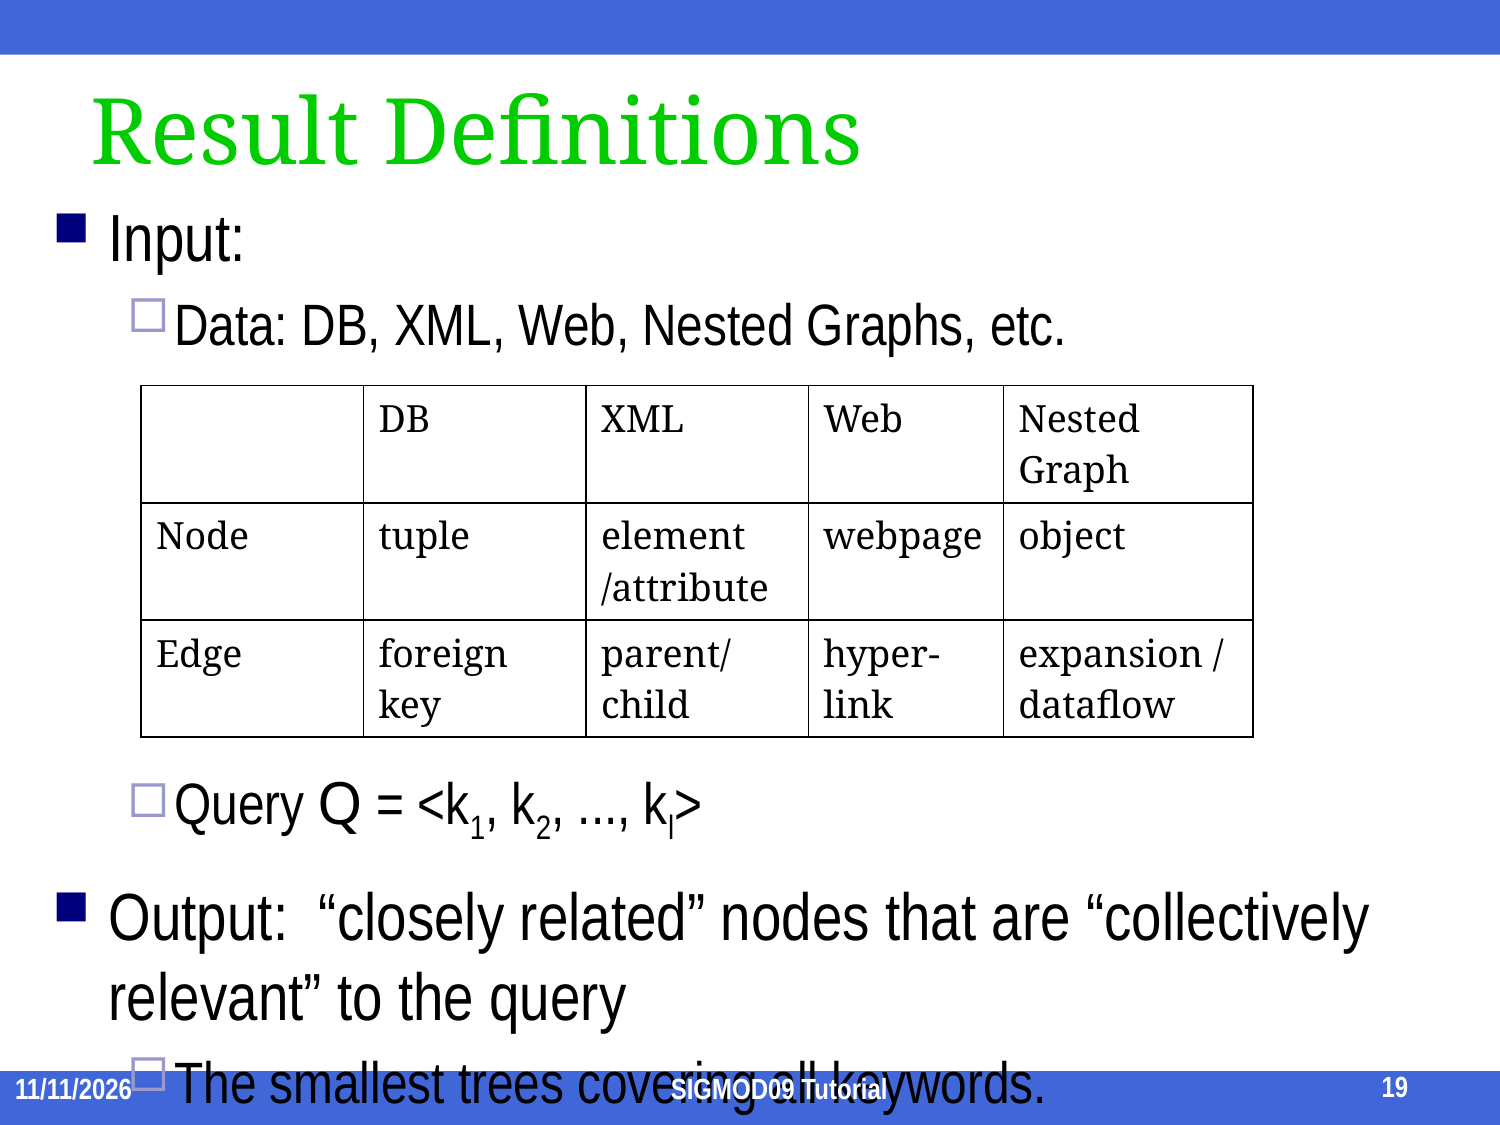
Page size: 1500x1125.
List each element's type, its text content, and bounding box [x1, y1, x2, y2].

table_cell tuple [364, 504, 585, 619]
table_cell Edge [142, 621, 363, 736]
table_header DB [364, 386, 585, 502]
table_header [142, 386, 363, 502]
list Input: Data: DB, XML, Web, Nested Graphs, etc. Query Q = <k1, k2, ..., kl> Output: “closely related” nodes that are “collectively relevant” to the query The smallest trees covering all keywords. [37, 187, 1451, 956]
table_cell Node [142, 504, 363, 619]
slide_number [0, 1076, 314, 1113]
table_header Nested Graph [1004, 386, 1252, 502]
table_cell webpage [809, 504, 1003, 619]
table_cell parent/ child [587, 621, 808, 736]
table_cell hyper-link [809, 621, 1003, 736]
table_header XML [587, 386, 808, 502]
footer SIGMOD09 Tutorial [348, 1076, 1211, 1113]
table_cell object [1004, 504, 1252, 619]
table_cell element /attribute [587, 504, 808, 619]
table_cell foreign key [364, 621, 585, 736]
title Result Definitions [74, 37, 1426, 187]
table_header Web [809, 386, 1003, 502]
table_cell expansion / dataflow [1004, 621, 1252, 736]
slide_number 19 [1234, 1074, 1424, 1111]
